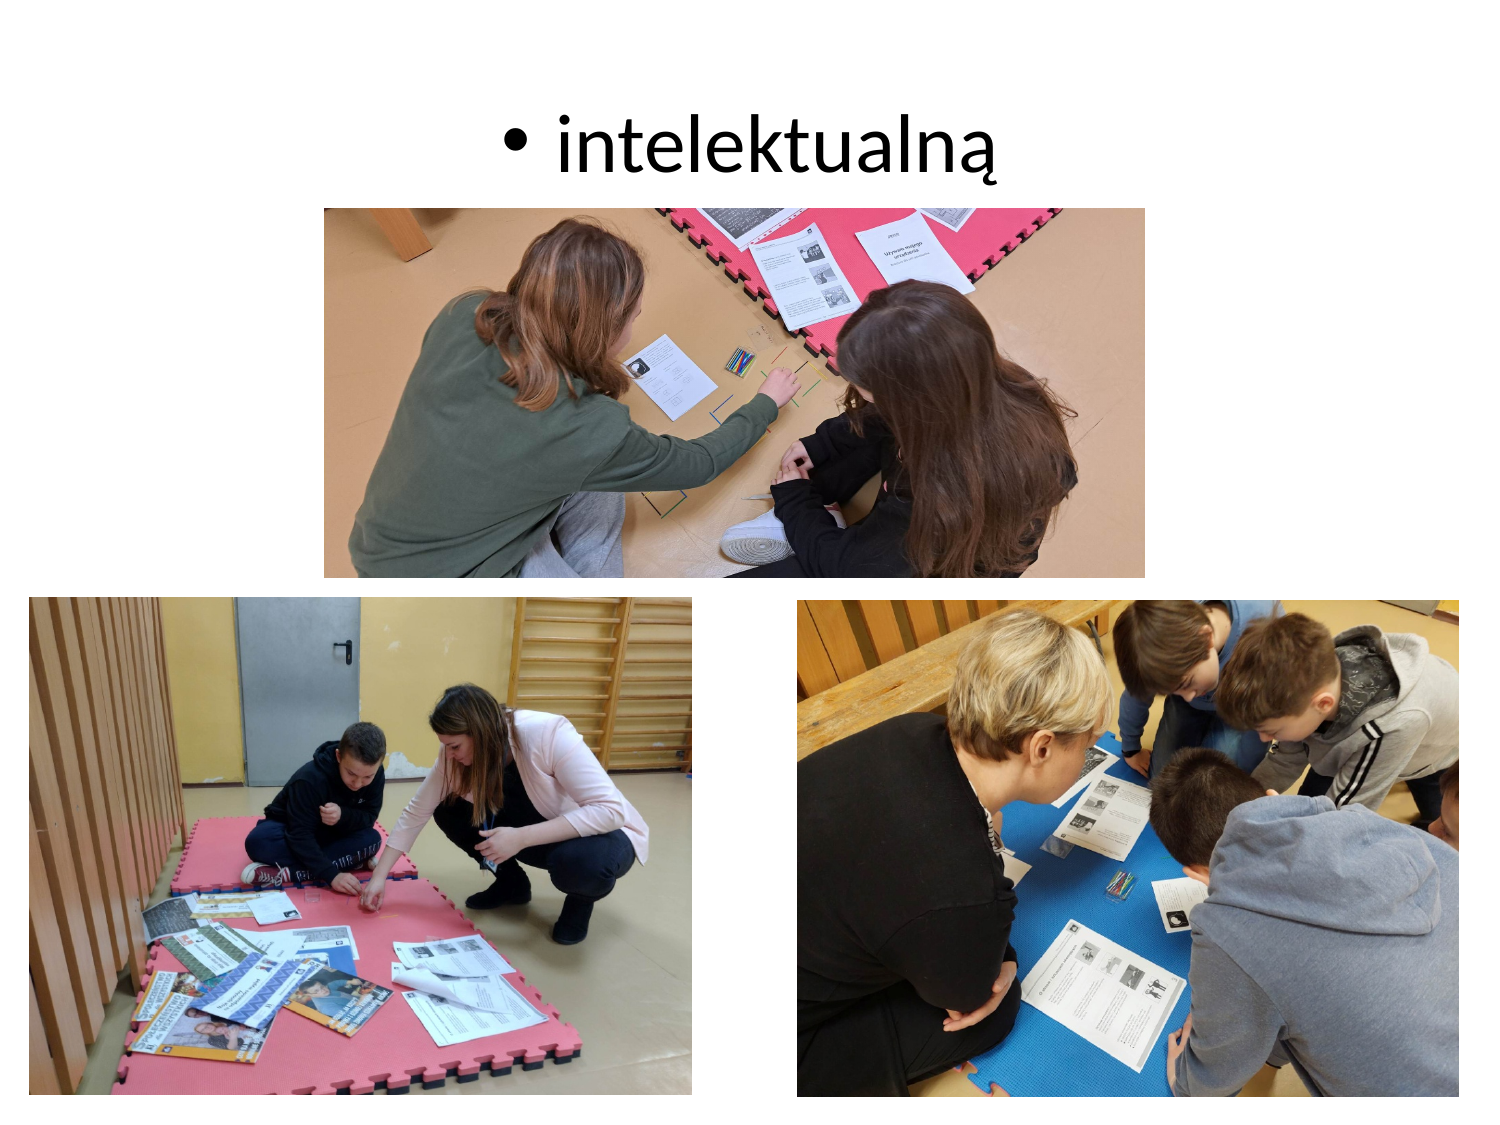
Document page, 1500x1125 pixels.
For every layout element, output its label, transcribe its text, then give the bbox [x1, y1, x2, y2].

title intelektualną [75, 45, 1425, 233]
picture [796, 600, 1459, 1098]
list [29, 597, 693, 1095]
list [324, 207, 1145, 578]
